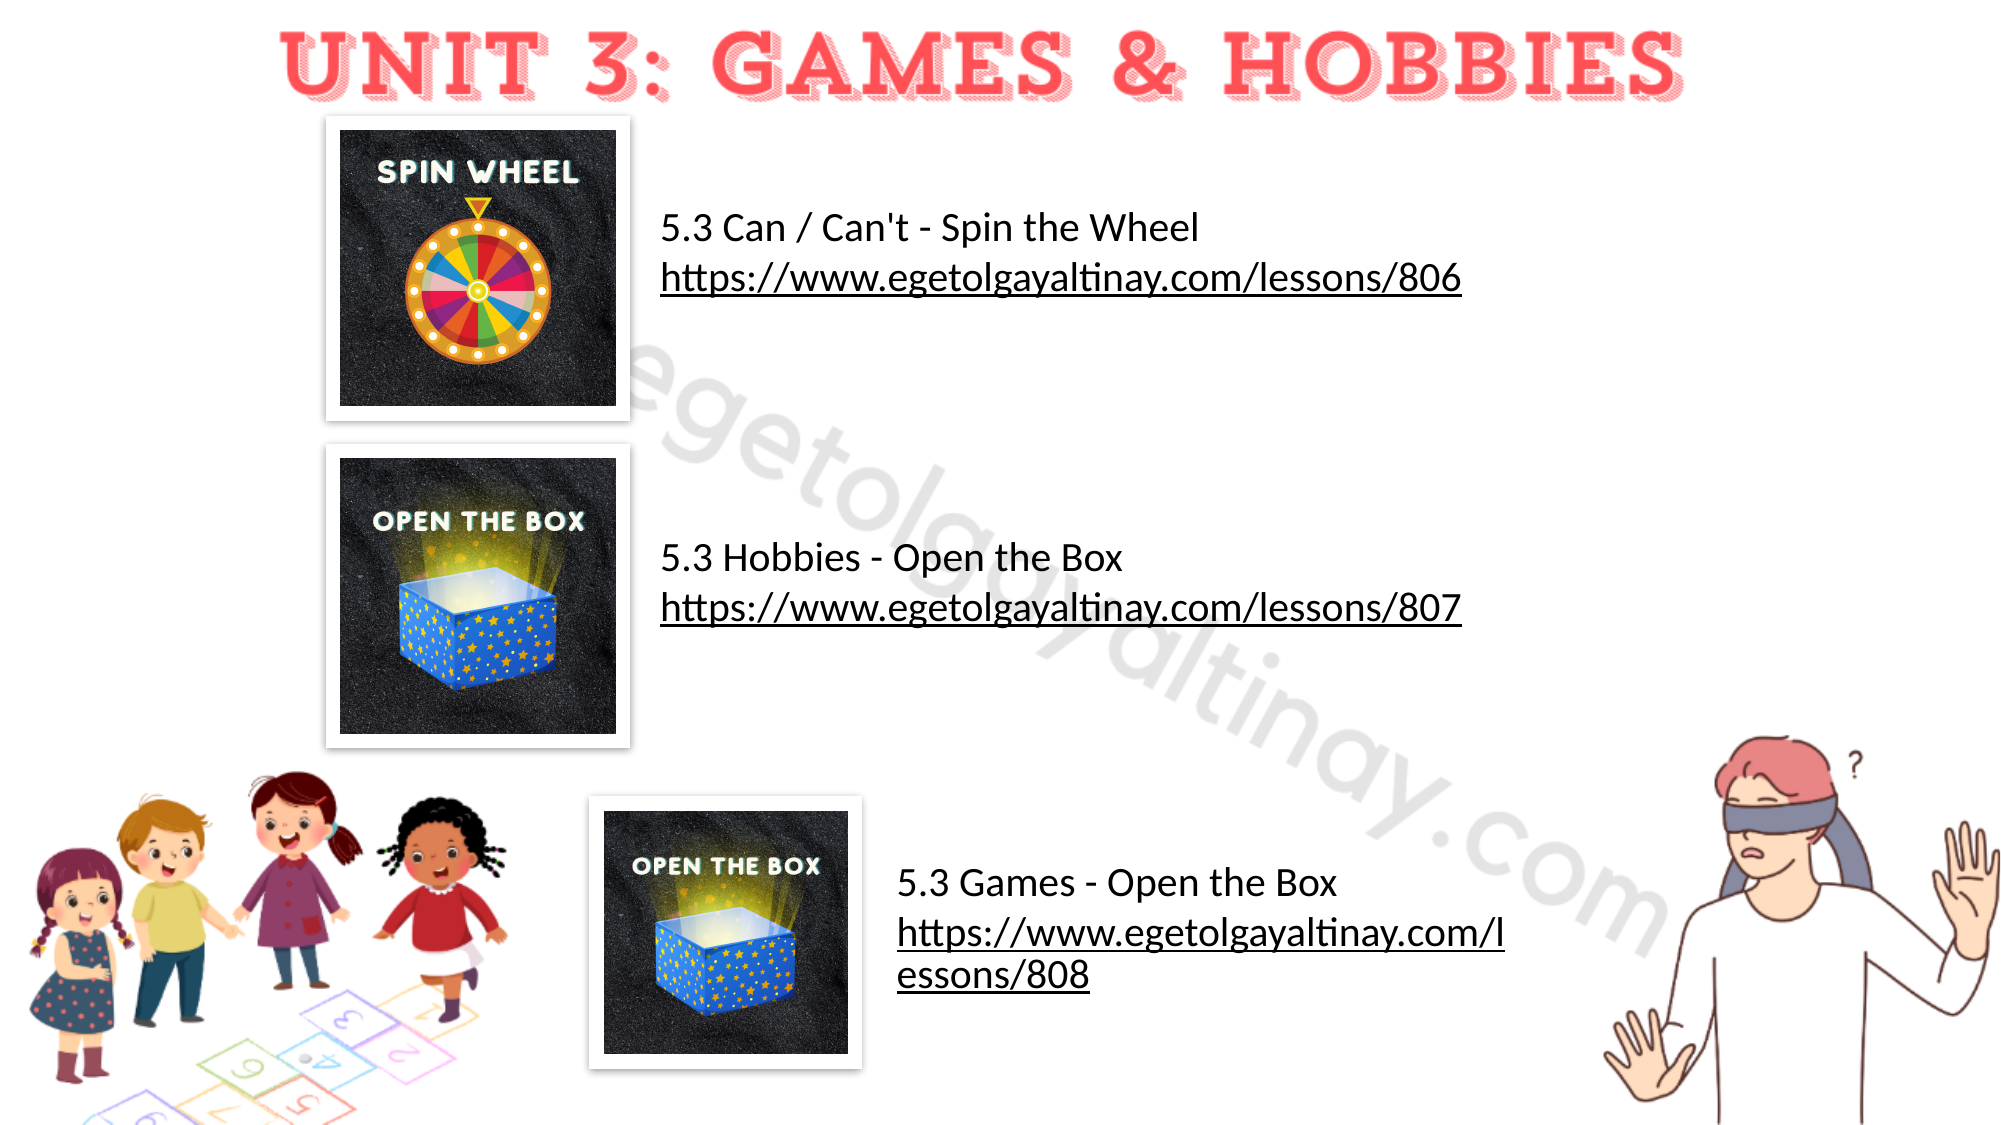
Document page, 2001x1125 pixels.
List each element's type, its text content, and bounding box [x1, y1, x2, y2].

text_box 5.3 Games - Open the Box https://www.egetolgayaltinay.com/lessons/808 [881, 847, 1535, 1013]
text_box 5.3 Can / Can't - Spin the Wheel https://www.egetolgayaltinay.com/lessons/806 [645, 192, 1829, 308]
text_box 5.3 Hobbies - Open the Box https://www.egetolgayaltinay.com/lessons/807 [645, 522, 1829, 637]
picture [0, 0, 2001, 1125]
